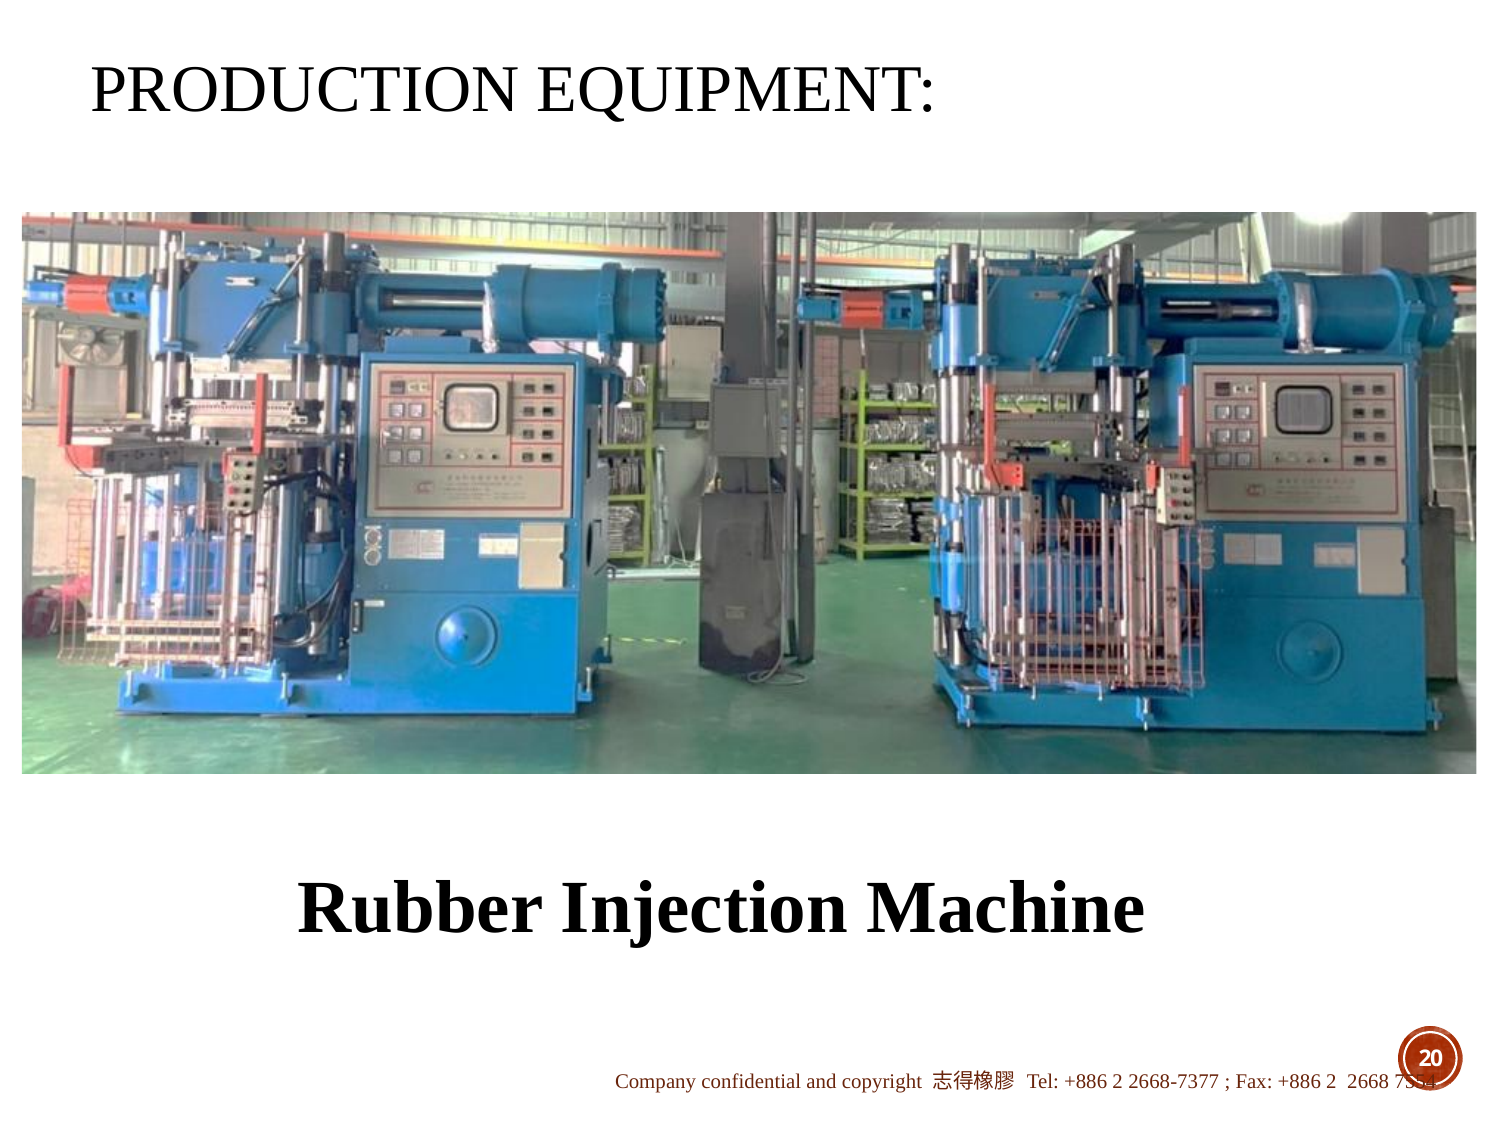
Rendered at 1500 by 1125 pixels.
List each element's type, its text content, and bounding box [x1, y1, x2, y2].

title Production Equipment: [75, 24, 1425, 155]
footer Company confidential and copyright 志得橡膠 Tel: +886 2 2668-7377 ; Fax: +886 2 2668 7554 [600, 1050, 1463, 1110]
text_box Rubber Injection Machine [274, 849, 1188, 955]
picture [21, 212, 1477, 773]
slide_number 20 [1391, 1028, 1471, 1089]
